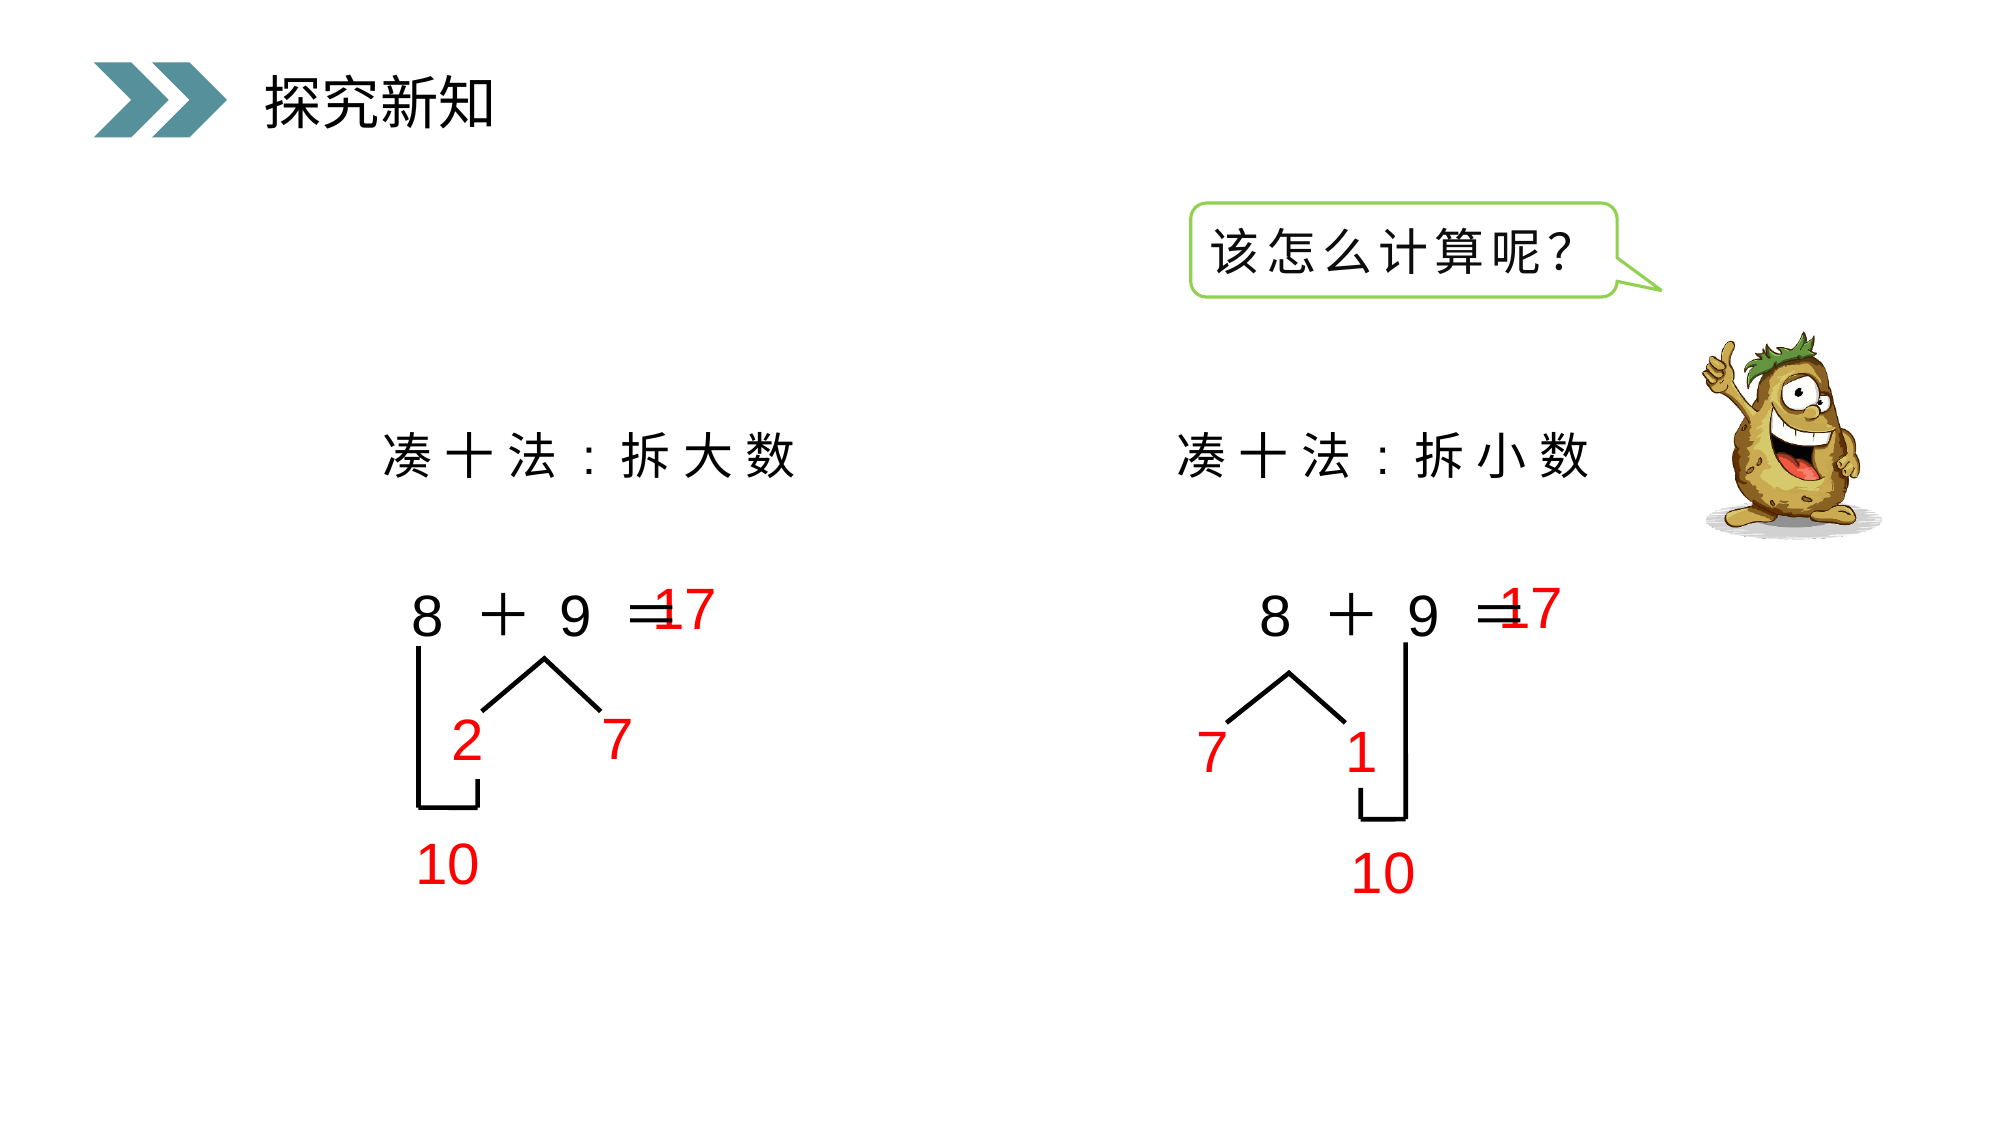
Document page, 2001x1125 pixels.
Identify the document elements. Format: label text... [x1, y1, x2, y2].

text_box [478, 657, 542, 786]
text_box 10 [372, 819, 523, 904]
text_box 8 ＋ 9 ＝ [1245, 562, 1726, 664]
picture [1694, 331, 1890, 547]
text_box 该怎么计算呢？ [1189, 201, 1663, 299]
text_box 凑十法:拆大数 [367, 416, 867, 492]
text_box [1152, 671, 1291, 794]
text_box 探究新知 [248, 66, 1088, 137]
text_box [418, 646, 478, 808]
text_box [1406, 671, 1411, 793]
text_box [542, 657, 667, 786]
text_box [407, 657, 418, 786]
text_box 10 [1308, 827, 1459, 913]
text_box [1360, 642, 1406, 820]
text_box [1287, 671, 1360, 793]
text_box 8 ＋ 9 ＝ [396, 562, 878, 664]
text_box 凑十法:拆小数 [1161, 417, 1661, 492]
